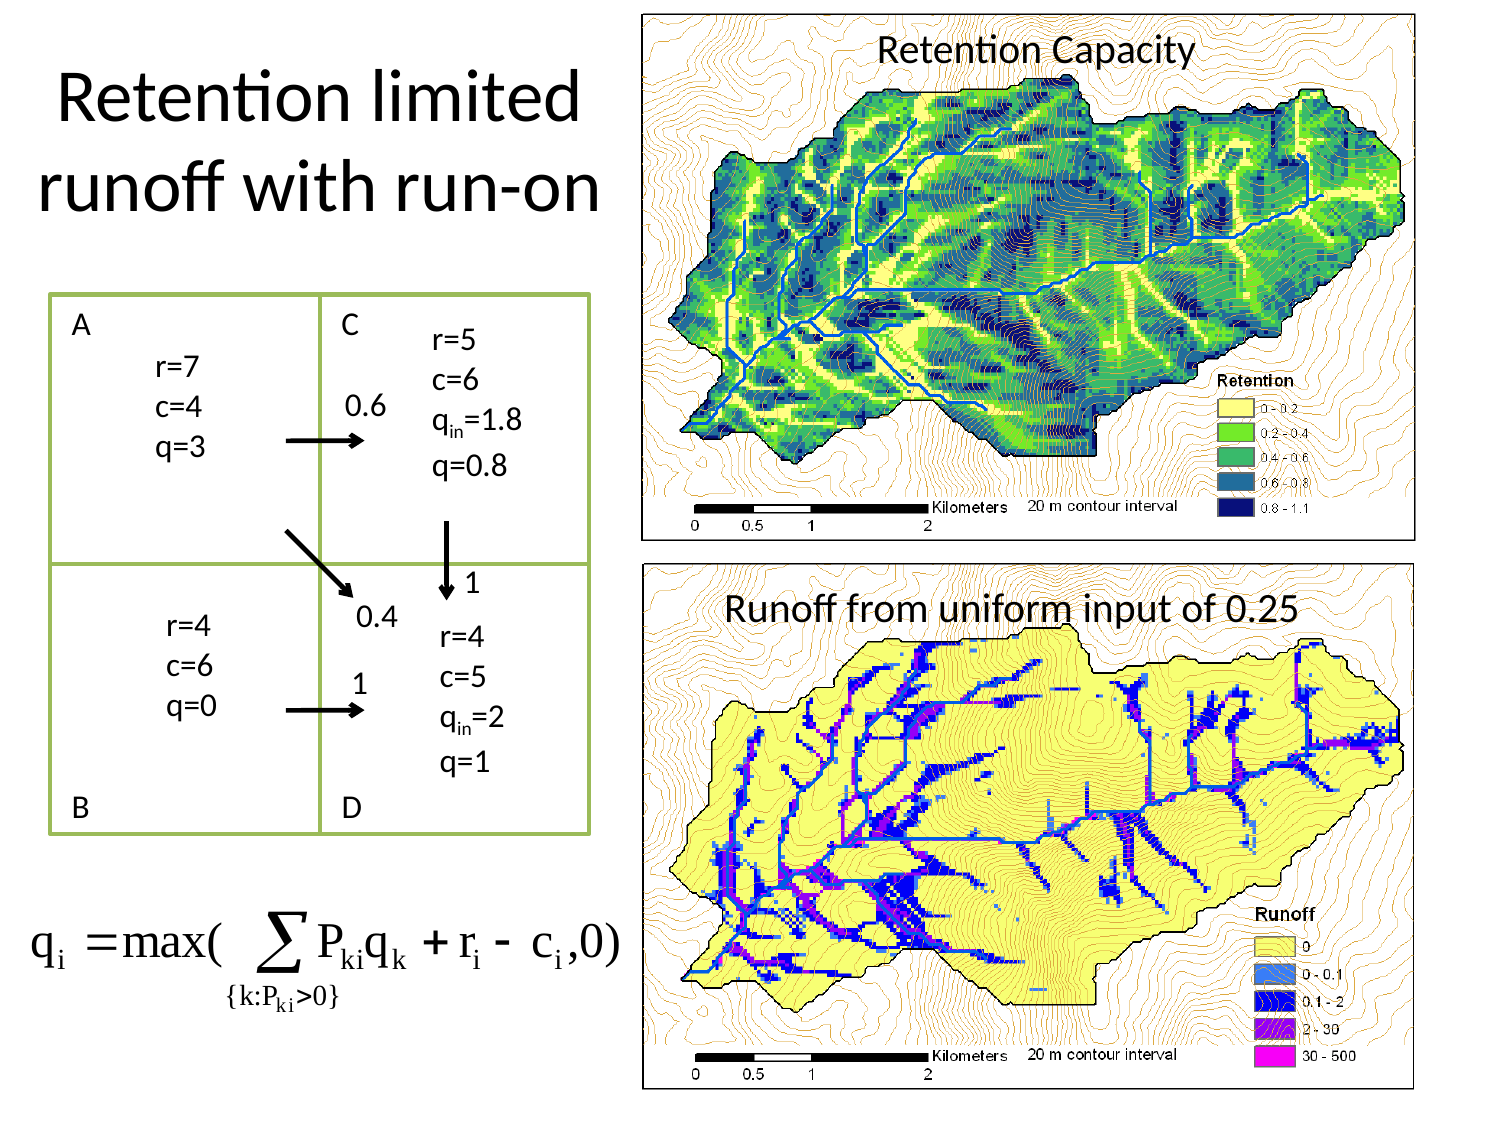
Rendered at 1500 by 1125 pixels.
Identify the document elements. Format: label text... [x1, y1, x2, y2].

picture [637, 558, 1417, 1093]
picture [637, 10, 1419, 544]
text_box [23, 902, 628, 1024]
title Retention limited runoff with run-on [0, 45, 632, 227]
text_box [49, 294, 590, 849]
